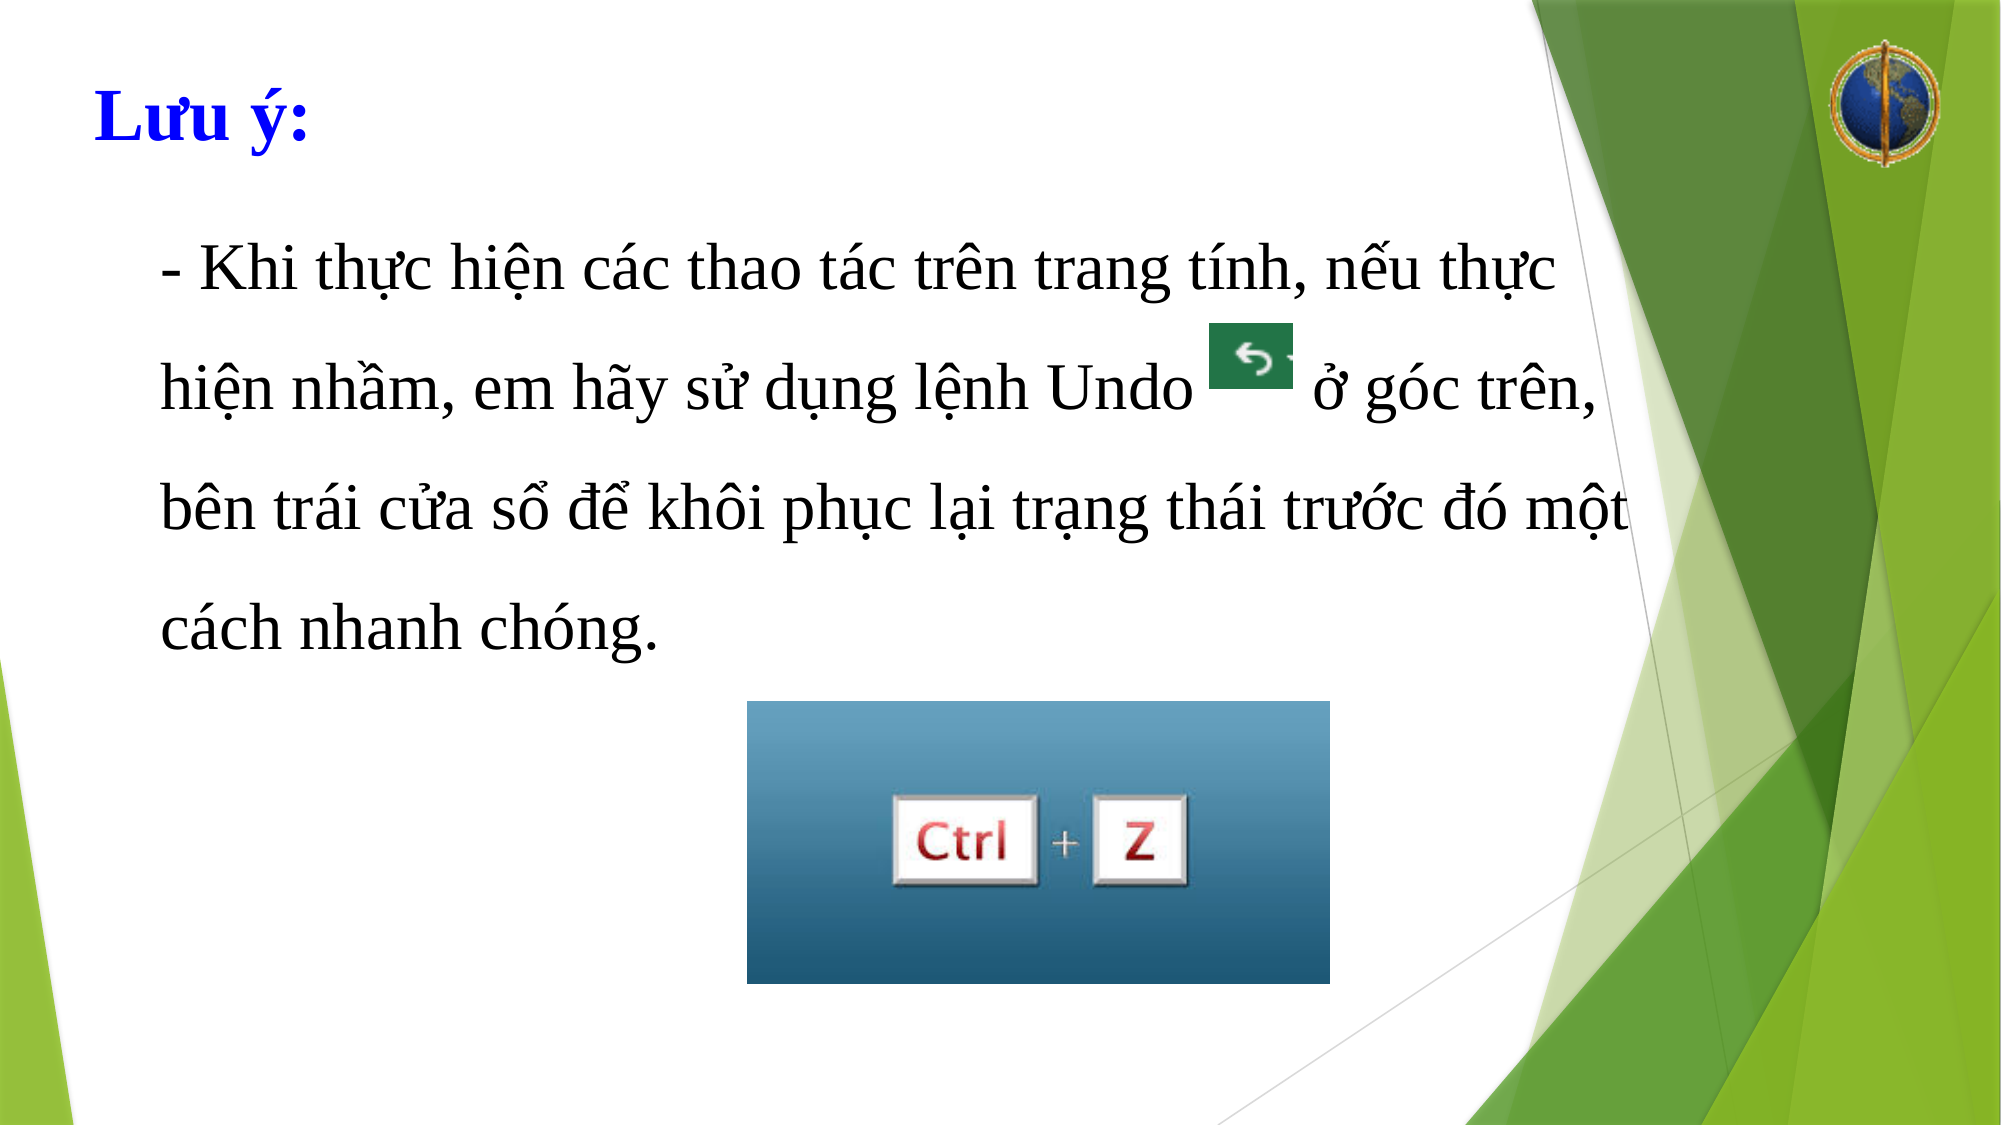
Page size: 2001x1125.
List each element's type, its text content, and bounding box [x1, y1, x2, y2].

picture [747, 700, 1330, 984]
picture [1208, 322, 1293, 389]
picture [1821, 36, 1960, 174]
text_box - Khi thực hiện các thao tác trên trang tính, nếu thực hiện nhầm, em hãy sử dụng lệnh Undo ở góc trên, bên trái cửa sổ để khôi phục lại trạng thái trước đó một cách nhanh chóng. [145, 175, 1694, 670]
text_box Lưu ý: [79, 57, 328, 163]
